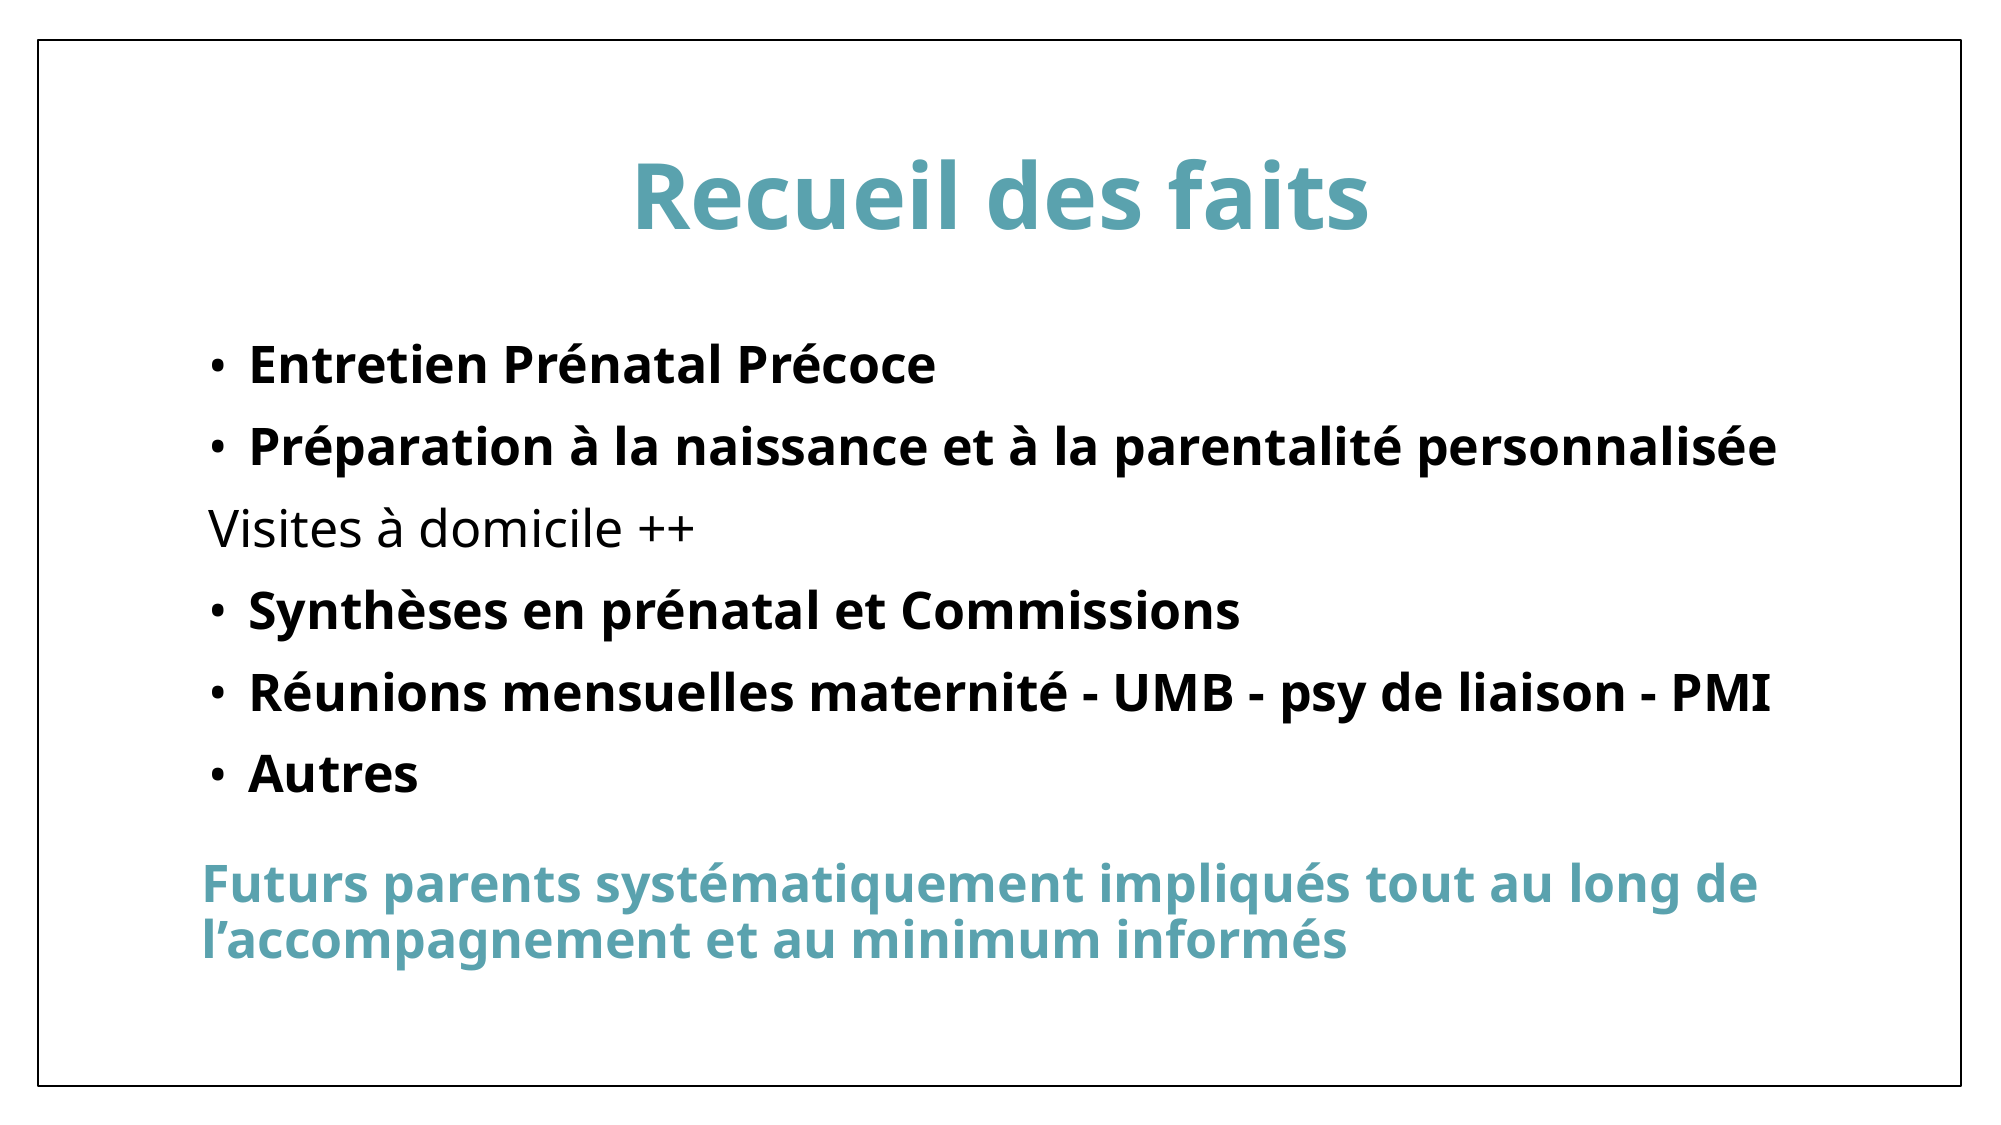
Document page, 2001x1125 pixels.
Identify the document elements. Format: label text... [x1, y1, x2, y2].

title Recueil des faits [67, 119, 1935, 279]
list Entretien Prénatal Précoce Préparation à la naissance et à la parentalité personnalisée Visites à domicile ++ Synthèses en prénatal et Commissions Réunions mensuelles maternité - UMB - psy de liaison - PMI Autres Futurs parents systématiquement impliqués tout au long de l’accompagnement et au minimum informés [186, 331, 1822, 1061]
